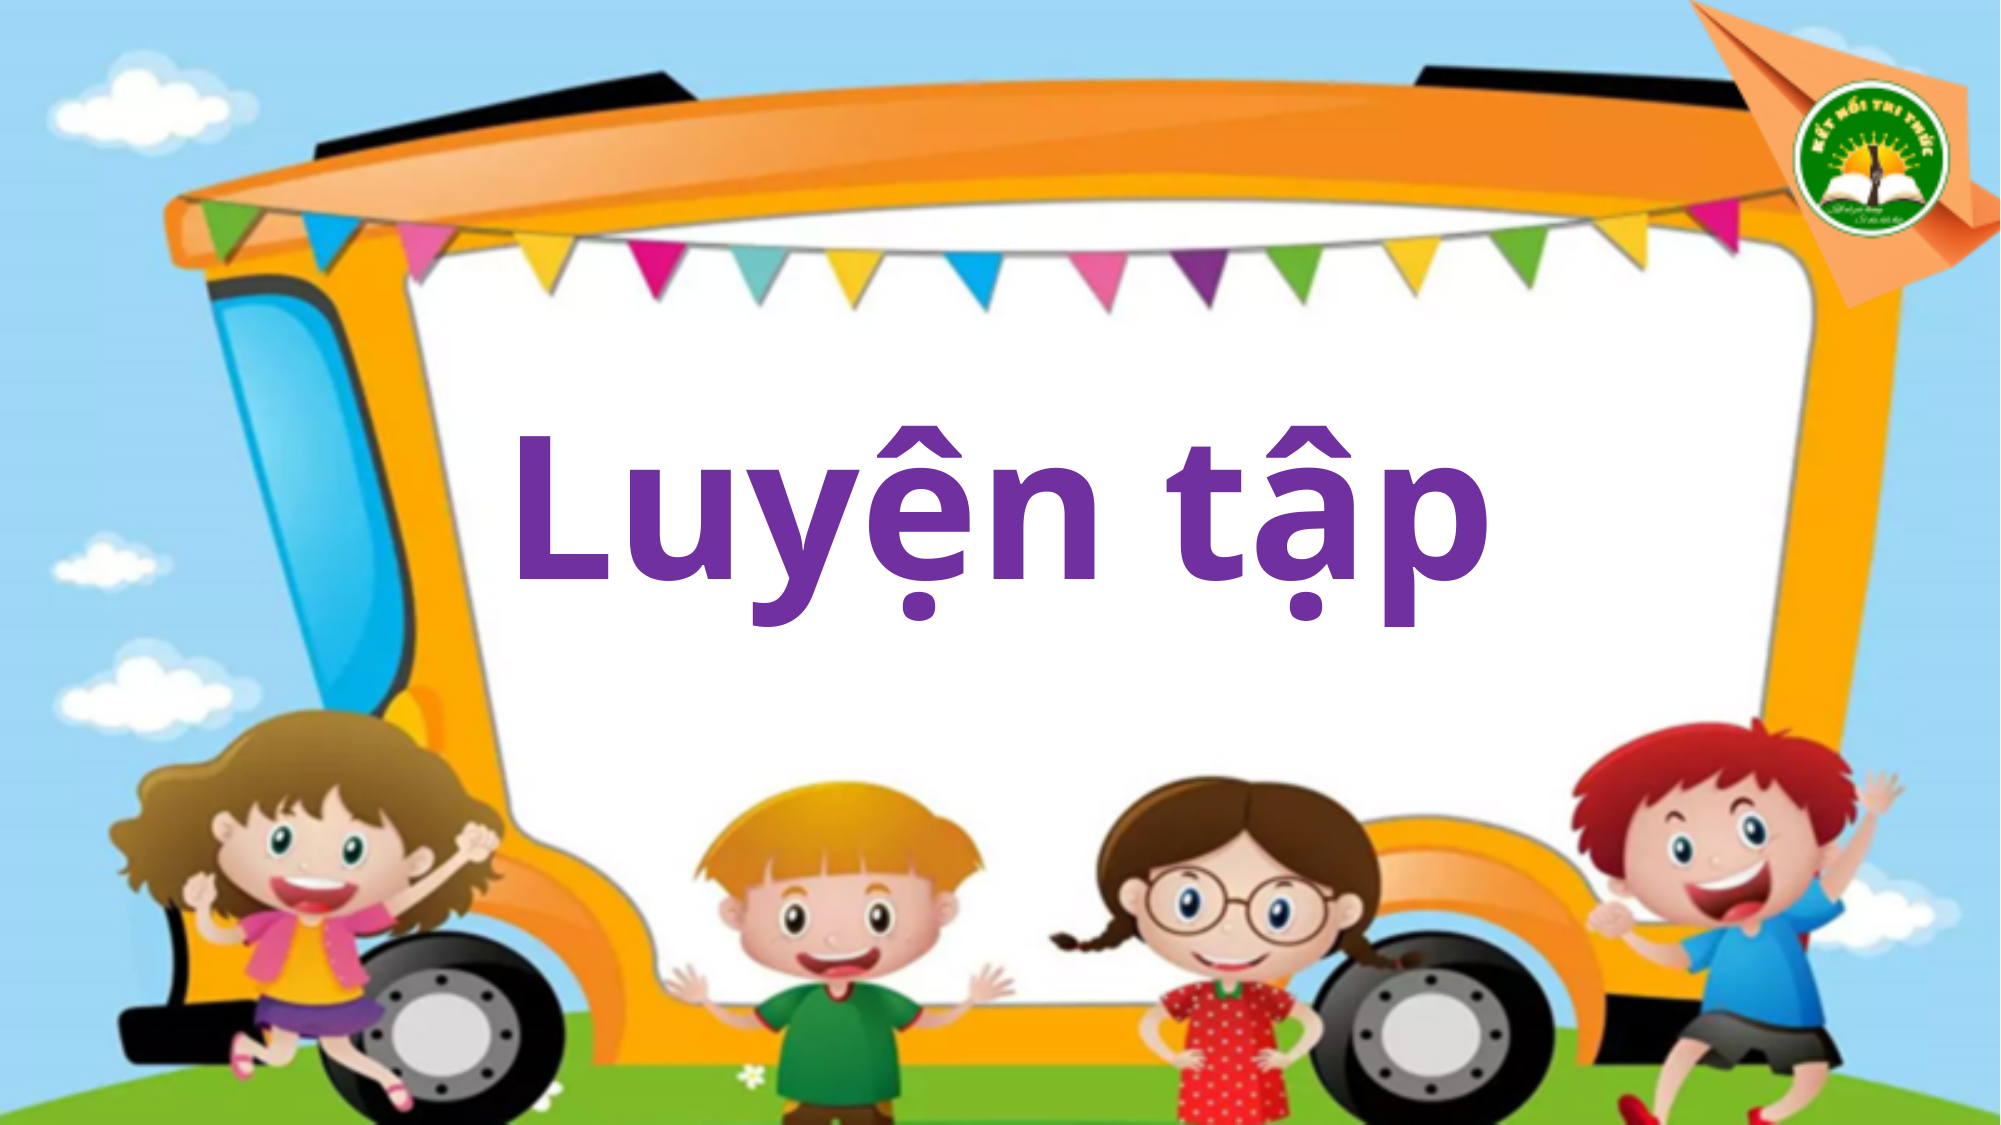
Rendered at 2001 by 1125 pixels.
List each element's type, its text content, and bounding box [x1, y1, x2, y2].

text_box Luyện tập [487, 372, 1742, 628]
picture [0, 0, 2001, 1125]
